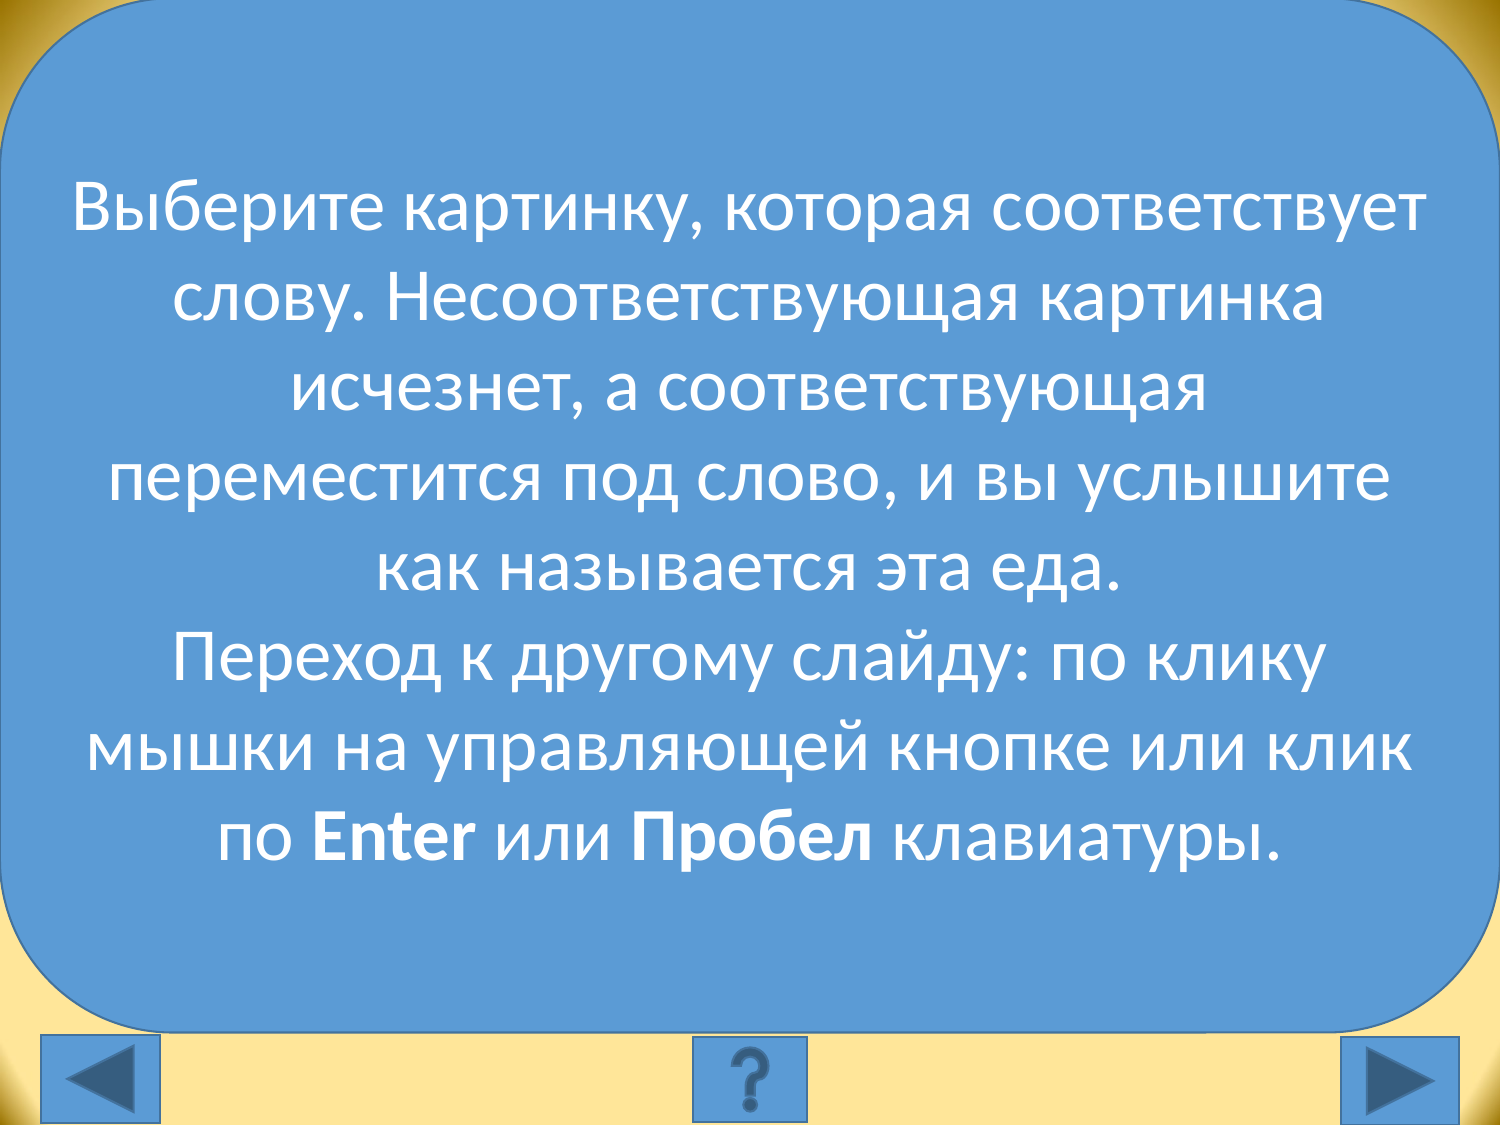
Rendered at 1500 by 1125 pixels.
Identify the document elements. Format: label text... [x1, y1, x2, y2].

text_box [1340, 1036, 1460, 1125]
text_box [692, 1036, 808, 1123]
picture [0, 0, 136, 143]
picture [1122, 533, 1386, 711]
text_box Выберите картинку, которая соответствует слову. Несоответствующая картинка исчезнет, а соответствующая переместится под слово, и вы услышите как называется эта еда. Переход к другому слайду: по клику мышки на управляющей кнопке или клик по Enter или Пробел клавиатуры. [0, 0, 1500, 1034]
picture [1122, 287, 1377, 455]
picture [1364, 0, 1500, 145]
picture [1065, 805, 1444, 984]
text_box [40, 1034, 161, 1124]
picture [0, 887, 1500, 1125]
